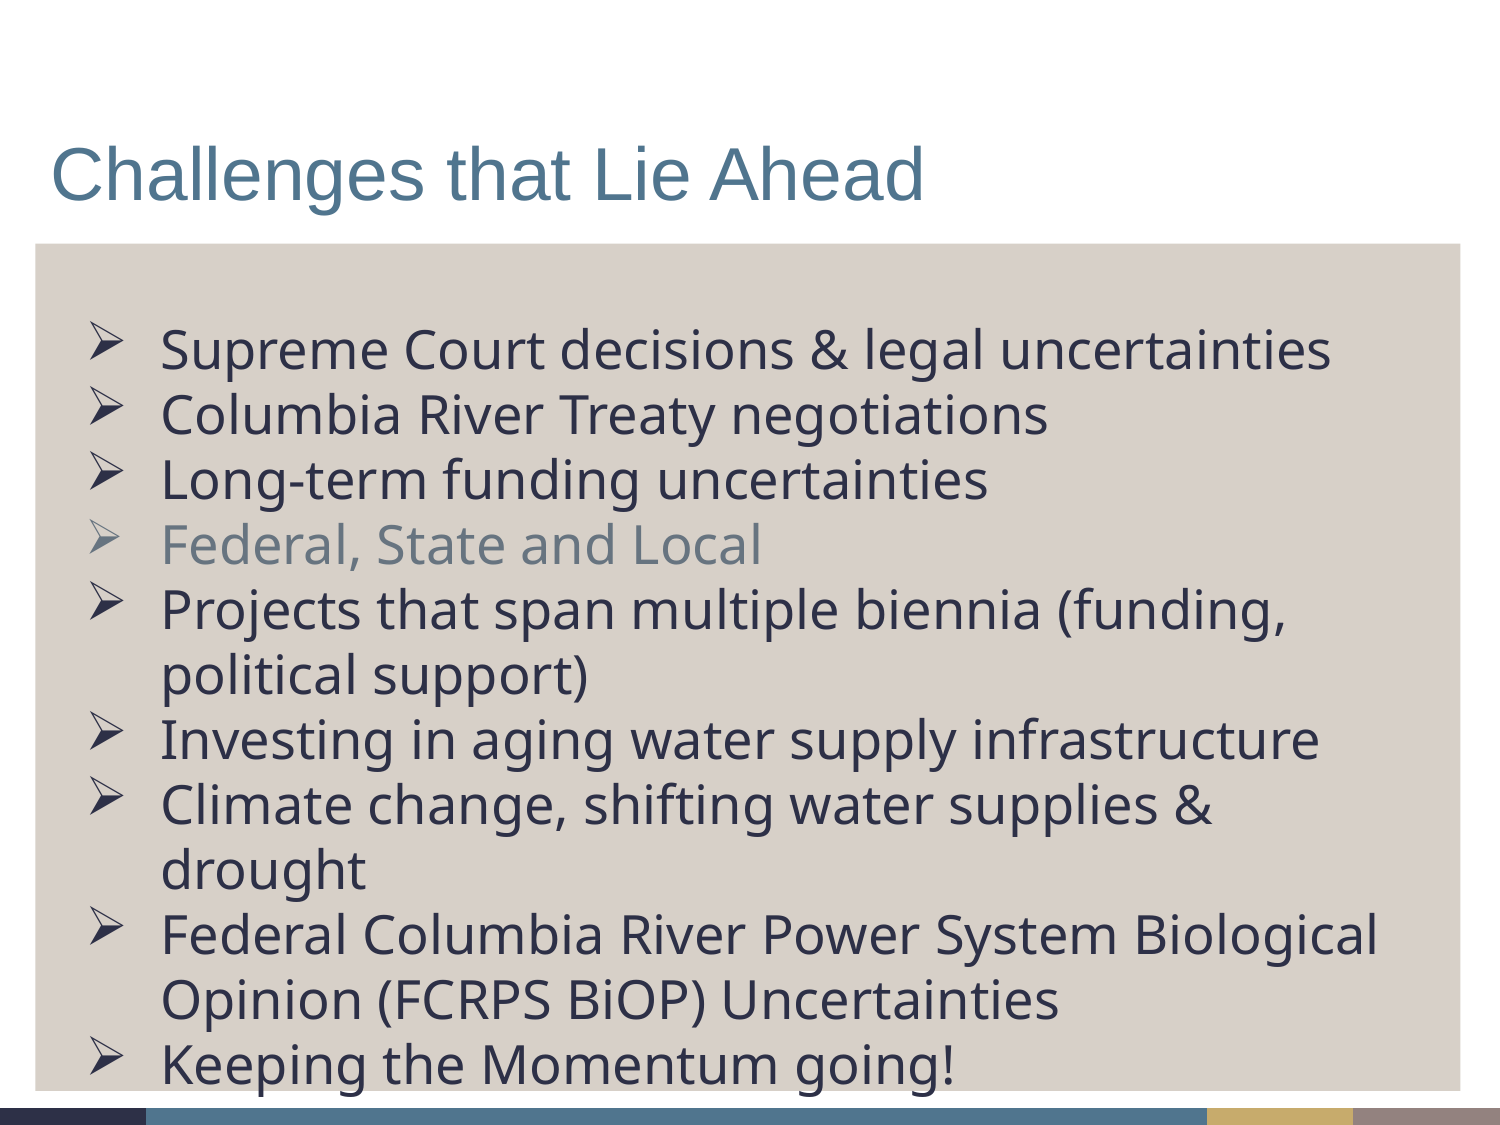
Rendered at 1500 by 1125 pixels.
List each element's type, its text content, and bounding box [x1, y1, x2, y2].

title Challenges that Lie Ahead [35, 42, 1096, 231]
text_box [33, 242, 1462, 1093]
list Supreme Court decisions & legal uncertainties Columbia River Treaty negotiations Long-term funding uncertainties Federal, State and Local Projects that span multiple biennia (funding, political support) Investing in aging water supply infrastructure Climate change, shifting water supplies & drought Federal Columbia River Power System Biological Opinion (FCRPS BiOP) Uncertainties Keeping the Momentum going! [70, 300, 1439, 1078]
